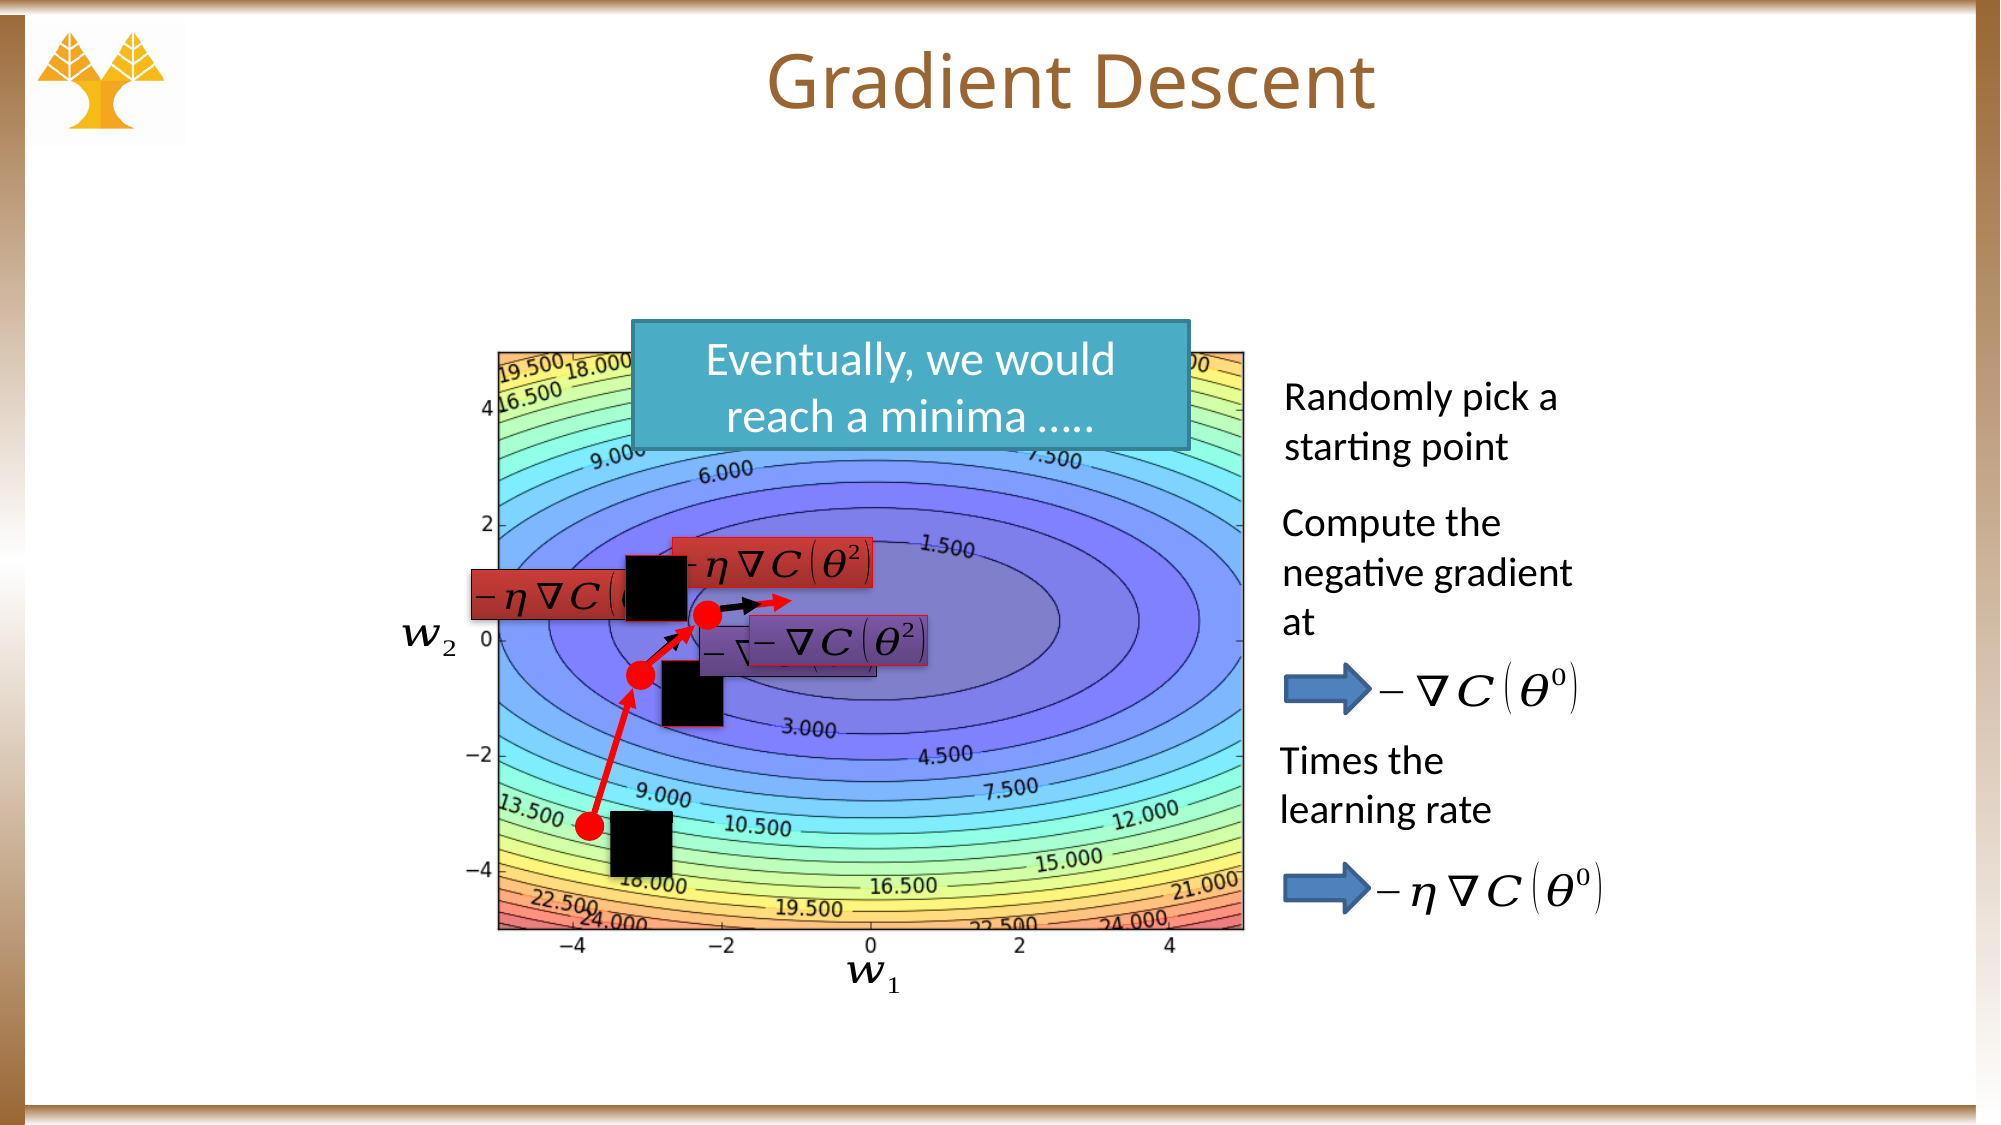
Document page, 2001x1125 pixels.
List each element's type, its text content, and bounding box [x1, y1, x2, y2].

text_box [642, 625, 696, 670]
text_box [719, 603, 762, 609]
title Gradient Descent [181, 19, 1961, 138]
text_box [594, 688, 634, 813]
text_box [720, 600, 793, 610]
text_box [1344, 861, 1372, 915]
picture [27, 19, 185, 146]
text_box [378, 280, 1339, 1001]
text_box [1344, 662, 1372, 716]
